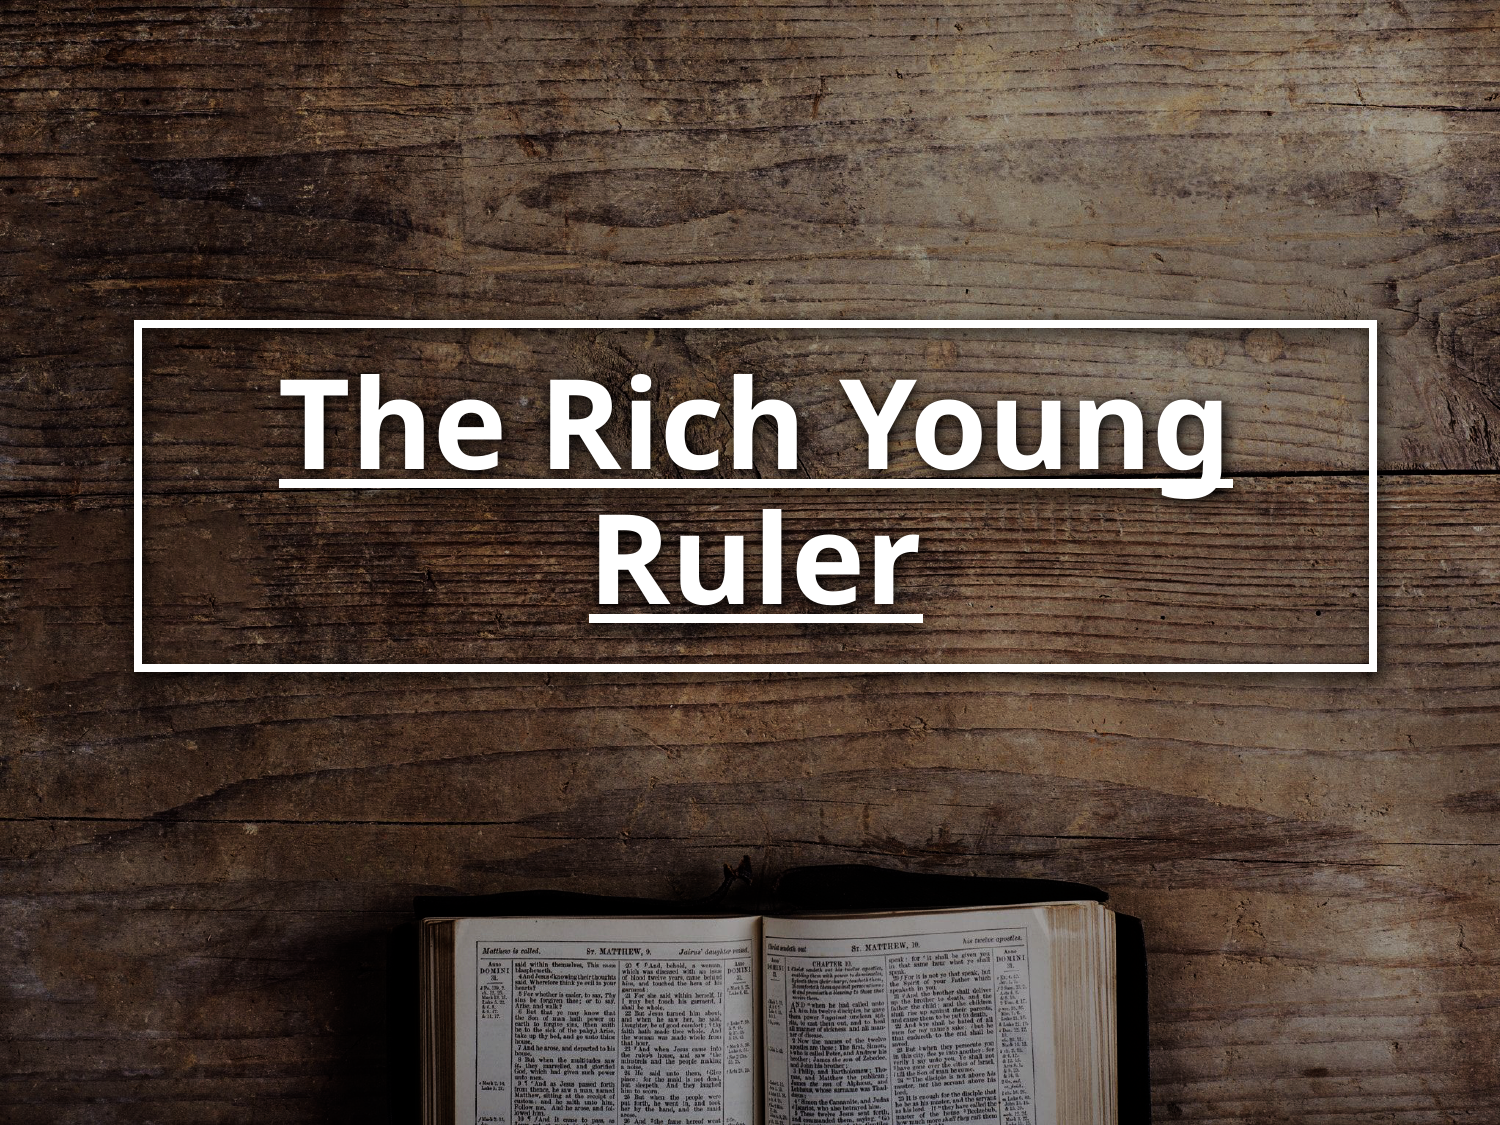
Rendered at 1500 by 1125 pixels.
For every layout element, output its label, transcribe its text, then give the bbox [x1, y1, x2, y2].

title The Rich Young Ruler [137, 323, 1374, 669]
picture [0, 0, 1500, 1125]
